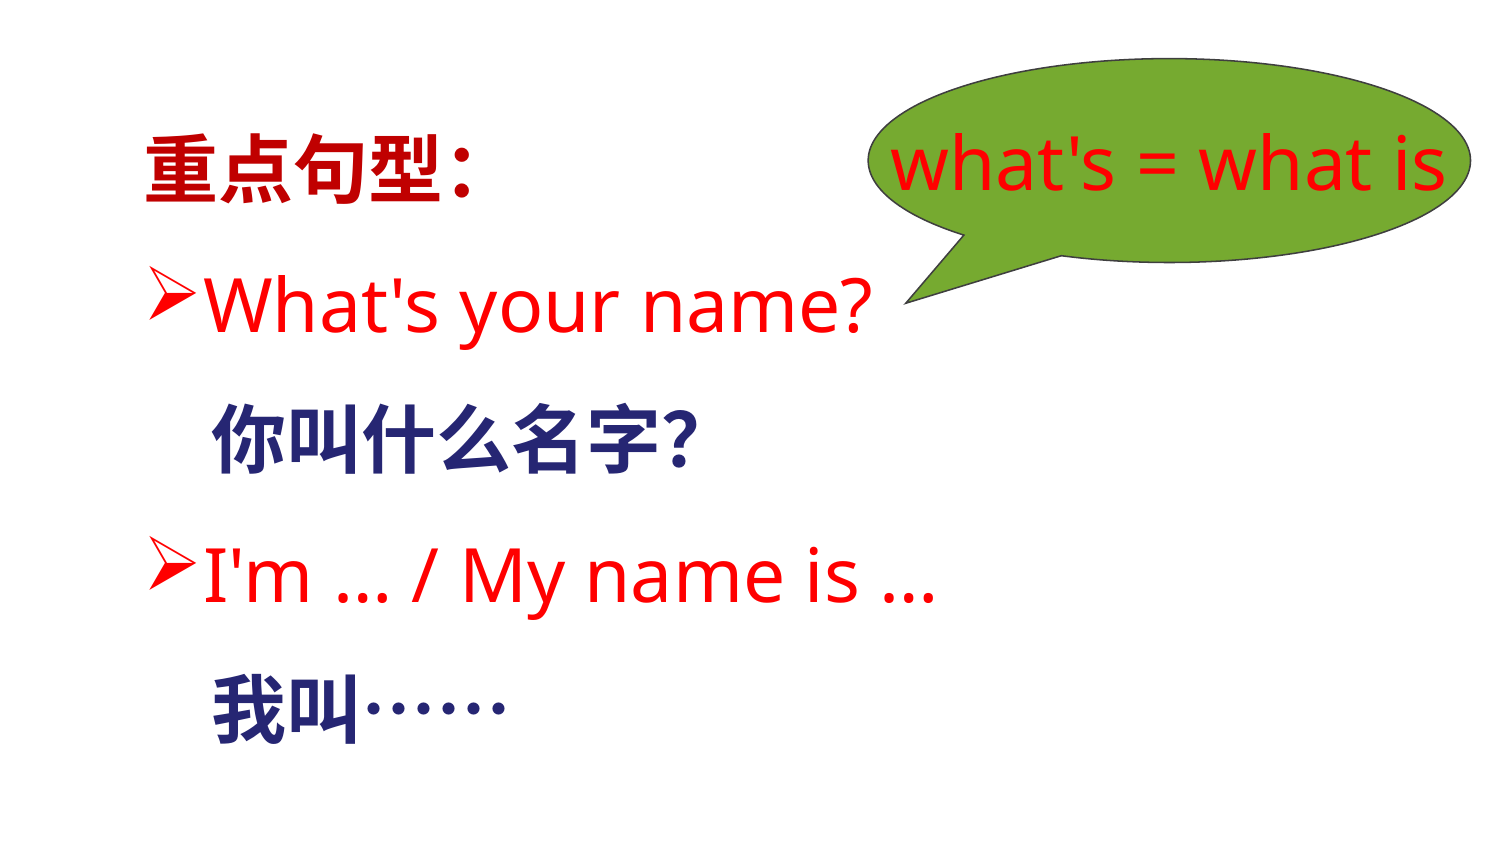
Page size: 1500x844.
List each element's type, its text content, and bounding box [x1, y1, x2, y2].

text_box 重点句型： What's your name? 你叫什么名字？ I'm … / My name is … 我叫…… [128, 70, 1325, 844]
text_box what's = what is [868, 58, 1471, 304]
